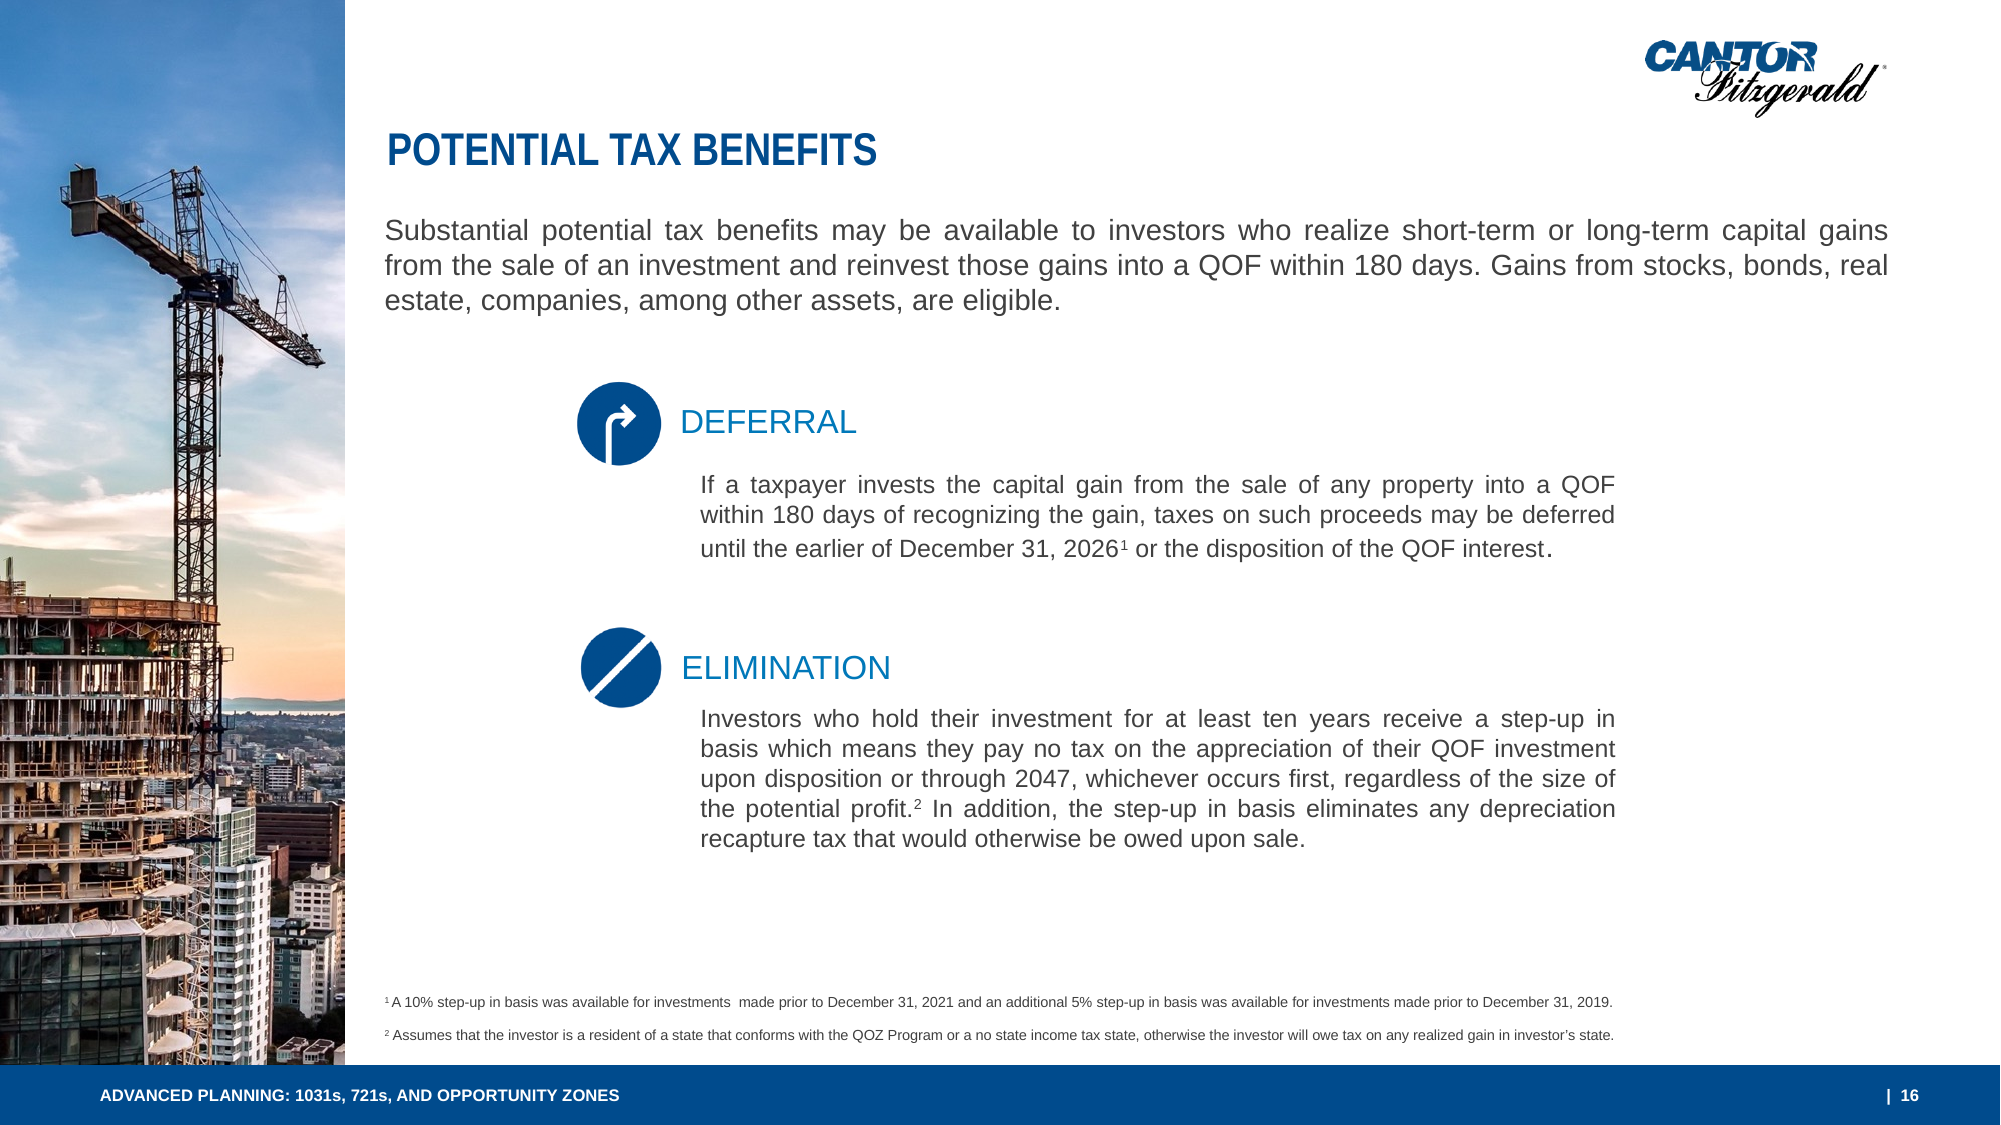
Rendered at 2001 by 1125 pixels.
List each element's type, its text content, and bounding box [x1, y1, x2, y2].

text_box If a taxpayer invests the capital gain from the sale of any property into a QOF within 180 days of recognizing the gain, taxes on such proceeds may be deferred until the earlier of December 31, 20261 or the disposition of the QOF interest. [685, 461, 1633, 571]
picture [573, 622, 667, 711]
text_box 1 A 10% step-up in basis was available for investments made prior to December 31, 2021 and an additional 5% step-up in basis was available for investments made prior to December 31, 2019. [369, 985, 1907, 1018]
picture [1645, 40, 1887, 118]
text_box Potential Tax Benefits [372, 112, 893, 183]
text_box Substantial potential tax benefits may be available to investors who realize short-term or long-term capital gains from the sale of an investment and reinvest those gains into a QOF within 180 days. Gains from stocks, bonds, real estate, companies, among other assets, are eligible. [369, 204, 1907, 324]
text_box DEFERRAL [666, 392, 1276, 448]
picture [572, 376, 666, 469]
text_box Investors who hold their investment for at least ten years receive a step-up in basis which means they pay no tax on the appreciation of their QOF investment upon disposition or through 2047, whichever occurs first, regardless of the size of the potential profit.2 In addition, the step-up in basis eliminates any depreciation recapture tax that would otherwise be owed upon sale. [685, 695, 1633, 860]
picture [0, 0, 345, 1065]
text_box 2 Assumes that the investor is a resident of a state that conforms with the QOZ Program or a no state income tax state, otherwise the investor will owe tax on any realized gain in investor’s state. [369, 1018, 1927, 1051]
text_box ELIMINATION [667, 638, 1279, 694]
